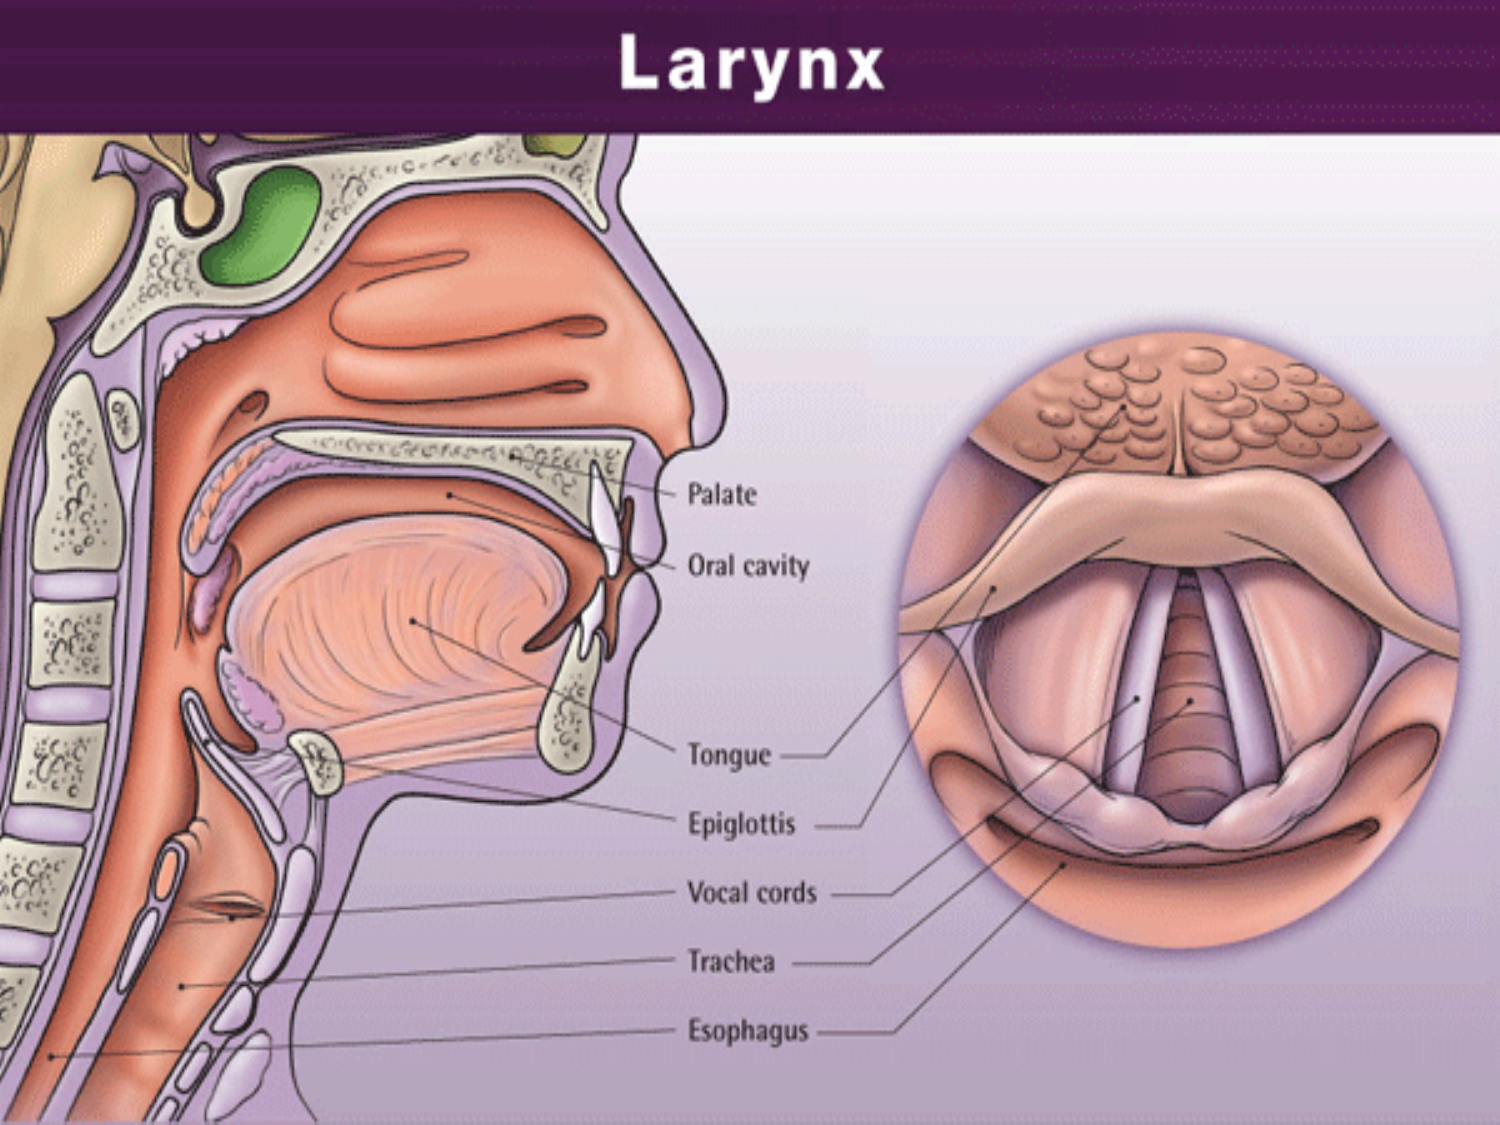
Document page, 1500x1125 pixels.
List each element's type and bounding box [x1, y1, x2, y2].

list [0, 0, 1500, 1125]
